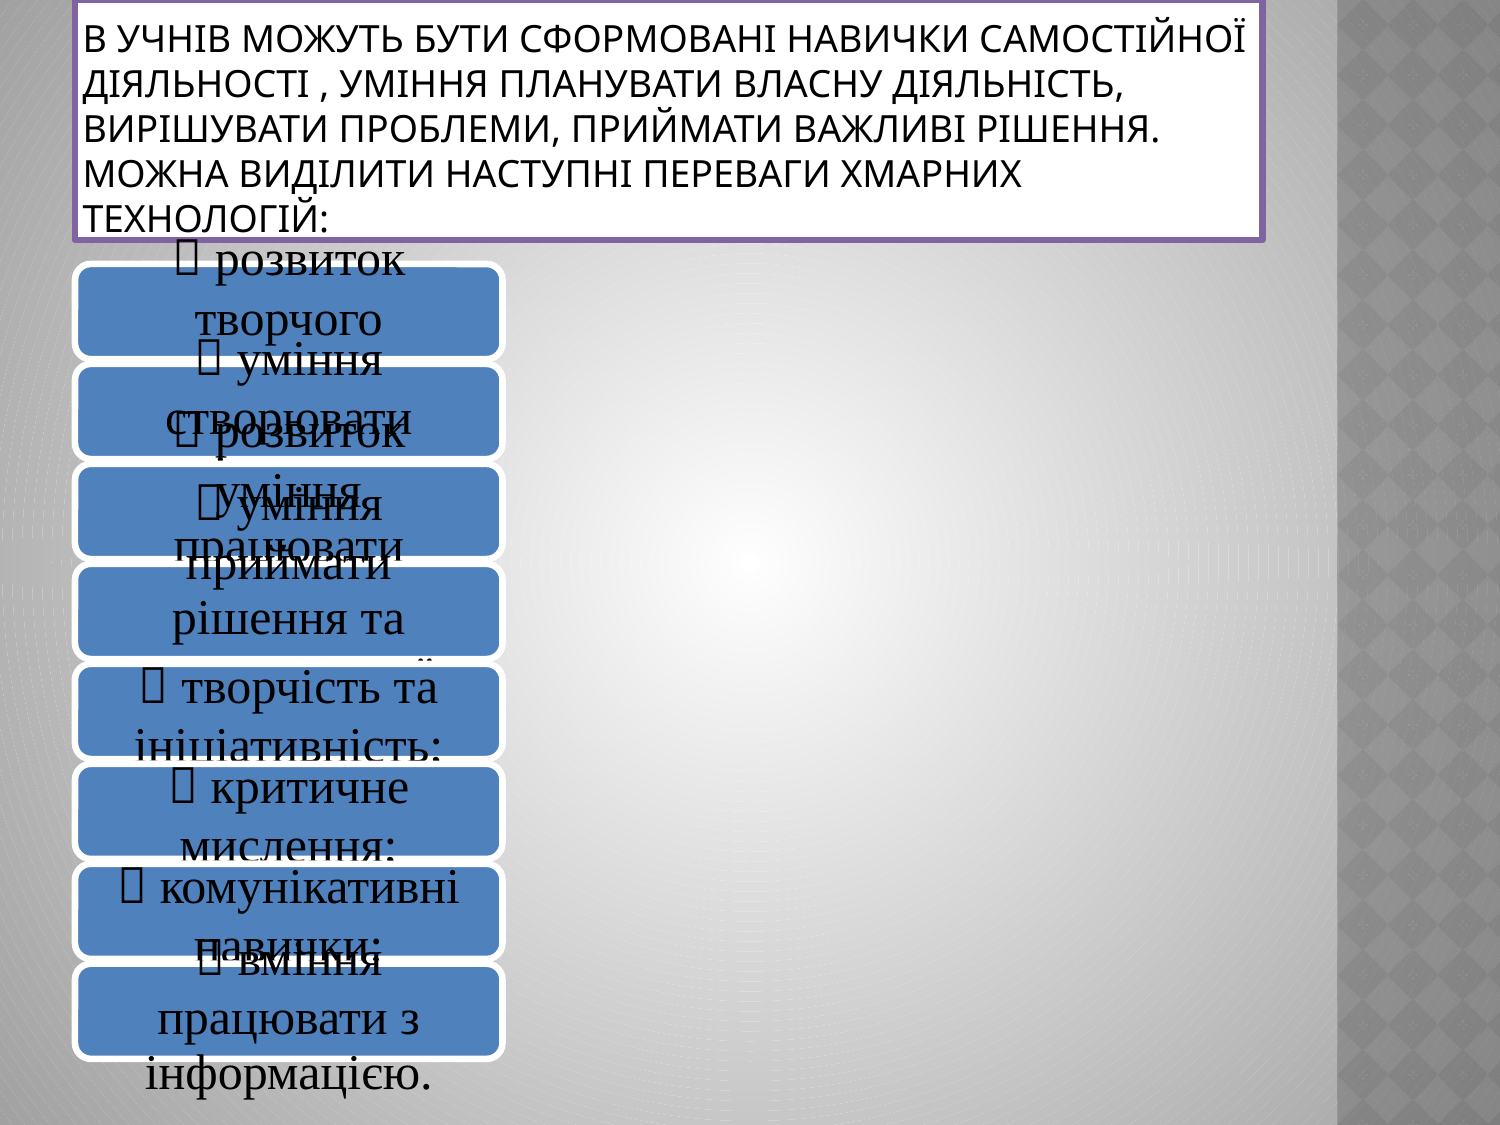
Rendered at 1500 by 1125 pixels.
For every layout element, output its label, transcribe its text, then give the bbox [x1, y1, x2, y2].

title В учнів можуть бути сформовані навички самостійної діяльності , уміння планувати власну діяльність, вирішувати проблеми, приймати важливі рішення. Можна виділити наступні переваги хмарних технологій: [72, 0, 1266, 243]
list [74, 263, 1263, 1060]
